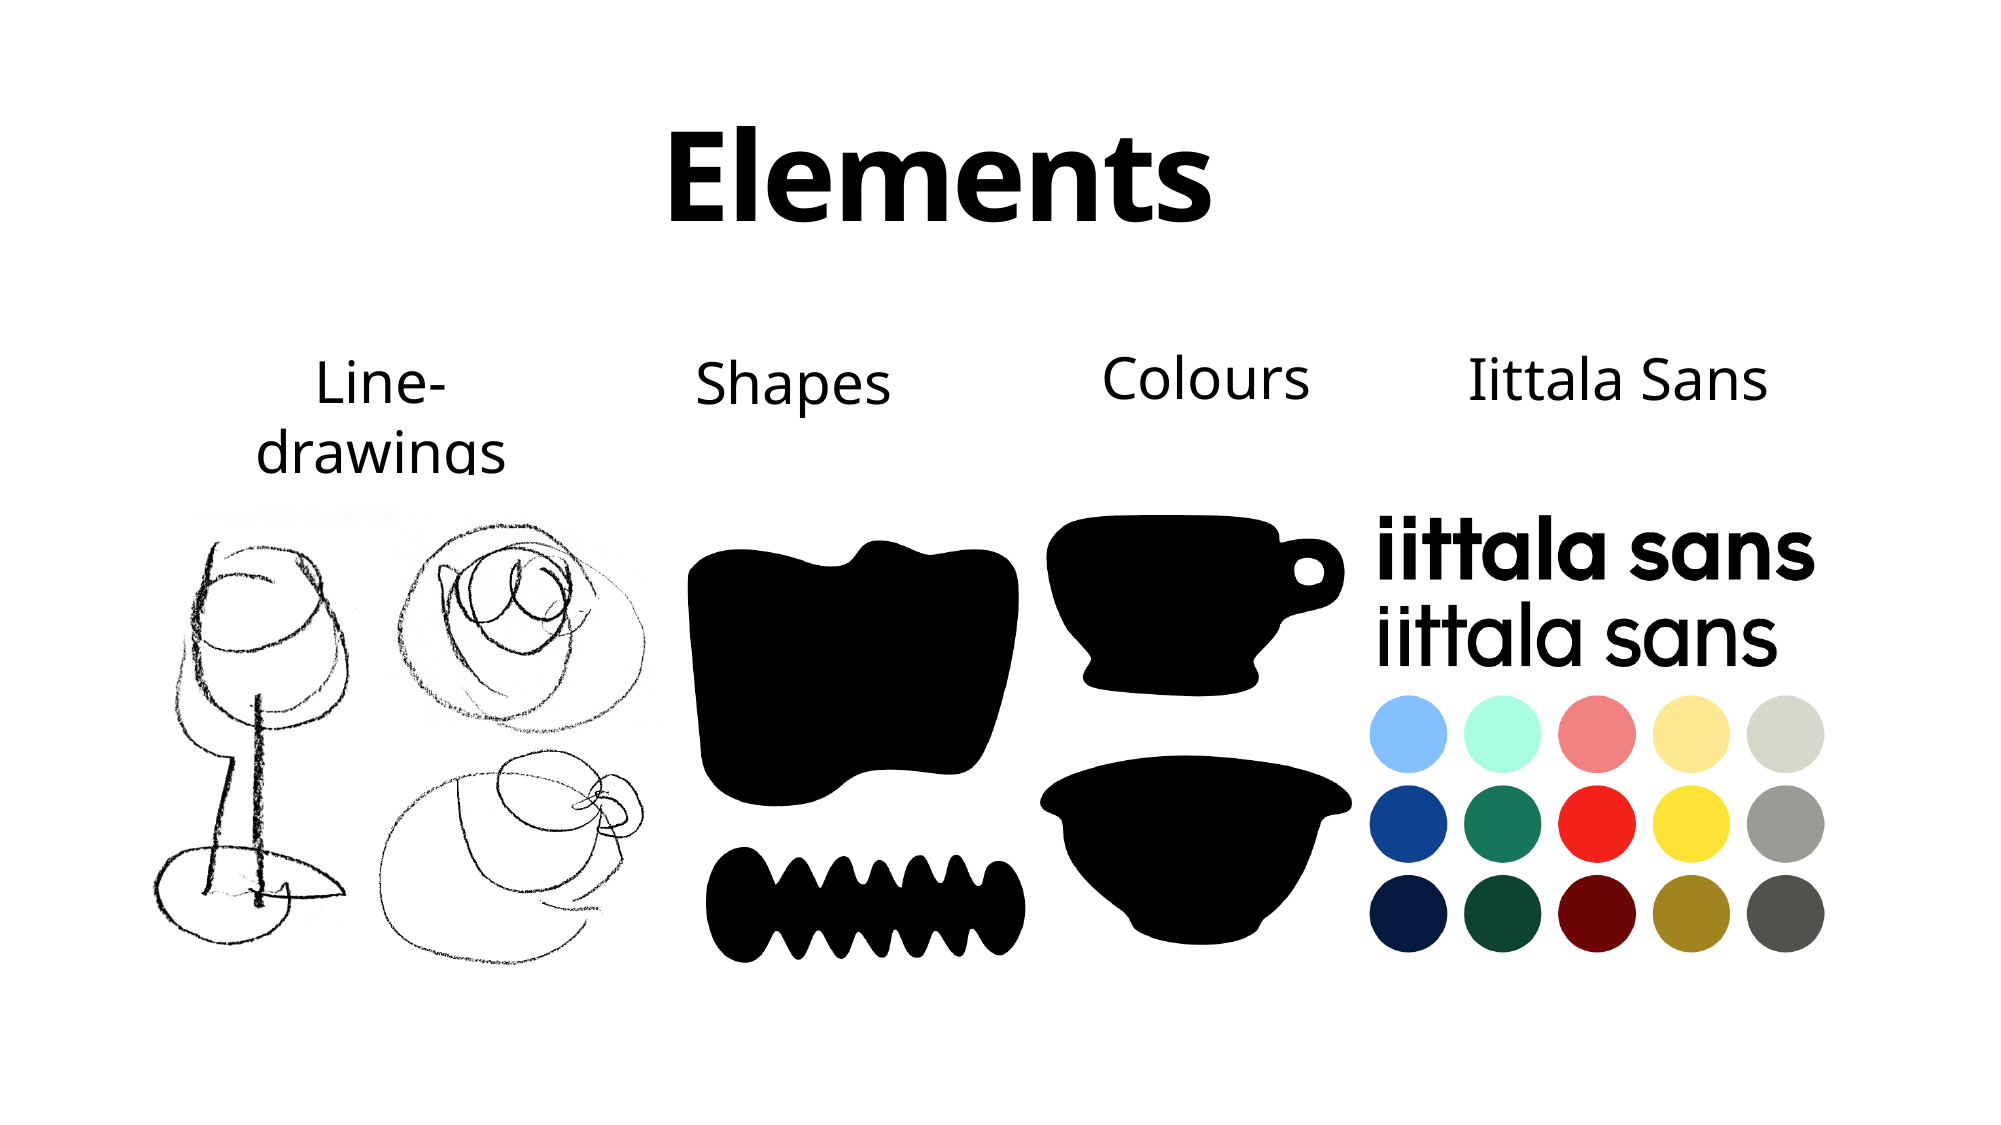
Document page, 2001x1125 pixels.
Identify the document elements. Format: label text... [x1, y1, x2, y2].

text_box Elements [141, 90, 1735, 272]
text_box Line-drawings [174, 338, 588, 475]
text_box Colours [999, 333, 1413, 419]
text_box Shapes [587, 338, 1000, 424]
text_box Iittala Sans [1412, 334, 1826, 420]
picture [151, 475, 1842, 990]
